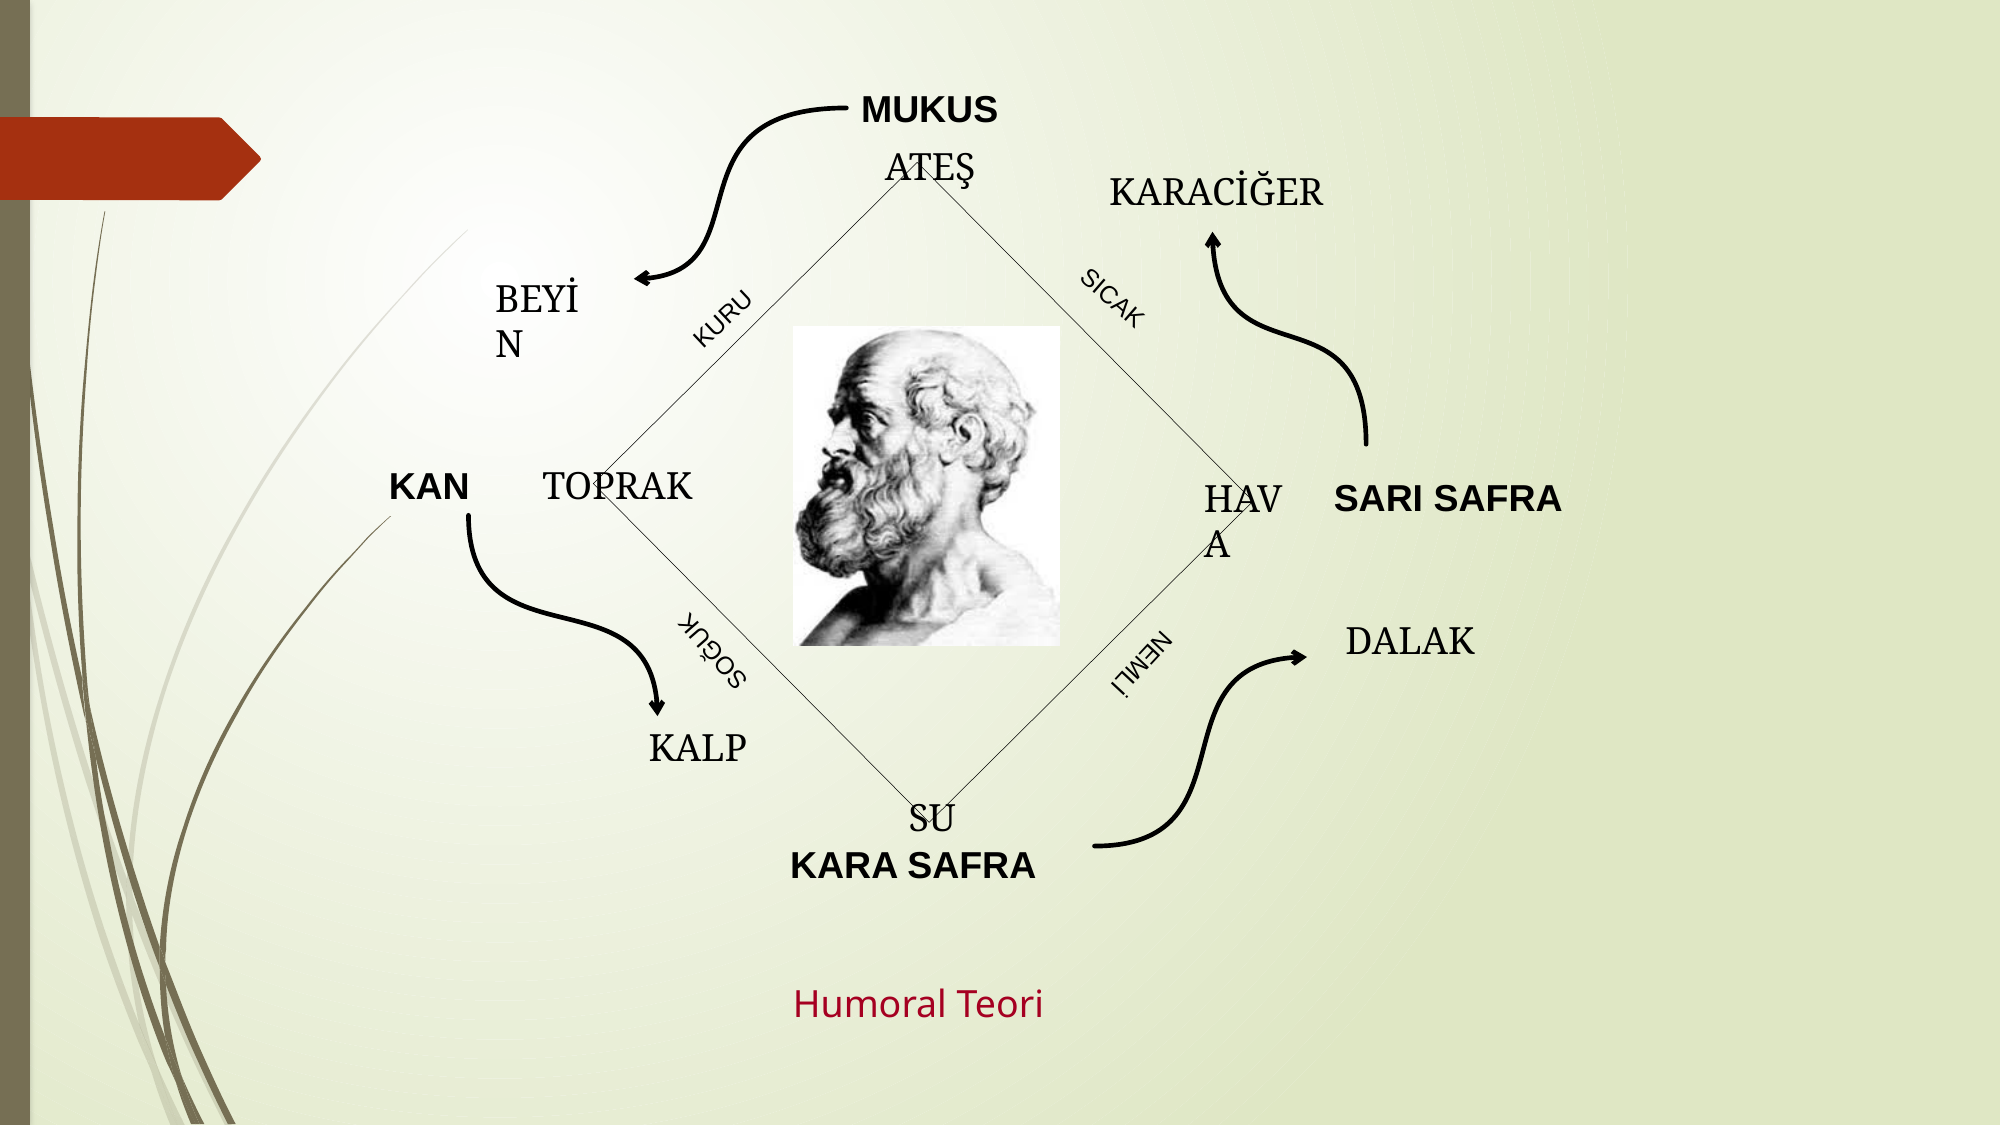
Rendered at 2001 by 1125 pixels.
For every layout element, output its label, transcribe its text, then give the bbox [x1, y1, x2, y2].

text_box SICAK [1059, 245, 1177, 357]
text_box KARA SAFRA [775, 834, 1059, 894]
text_box BEYİN [480, 267, 611, 372]
text_box DALAK [1330, 609, 1528, 670]
text_box NEMLİ [1119, 610, 1195, 656]
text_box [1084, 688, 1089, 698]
text_box KALP [633, 716, 789, 776]
text_box TOPRAK [527, 454, 731, 515]
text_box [633, 108, 847, 280]
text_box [462, 520, 664, 711]
text_box KURU [670, 288, 787, 369]
text_box KAN [373, 454, 516, 515]
text_box ATEŞ [870, 135, 1000, 196]
text_box Humoral Teori [778, 972, 1060, 1033]
picture [792, 325, 1060, 646]
text_box MUKUS [846, 78, 1036, 138]
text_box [1182, 260, 1396, 416]
text_box HAVA [1189, 467, 1307, 573]
text_box SOĞUK [669, 576, 768, 713]
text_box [1094, 656, 1308, 847]
text_box KARACİĞER [1094, 160, 1387, 221]
text_box [621, 196, 1222, 788]
text_box SU [893, 786, 989, 847]
text_box SARI SAFRA [1318, 466, 1626, 527]
